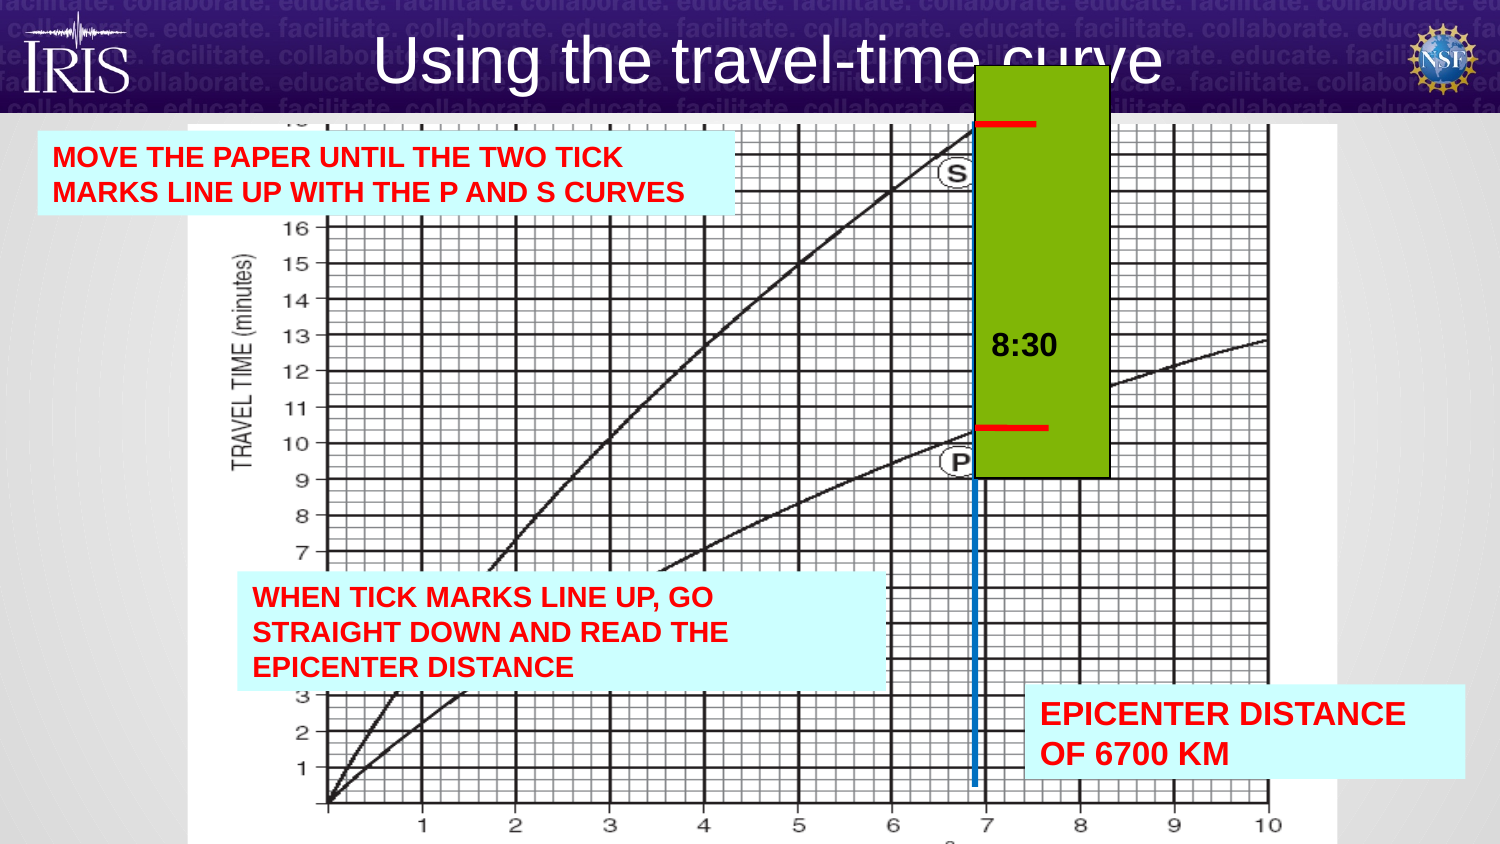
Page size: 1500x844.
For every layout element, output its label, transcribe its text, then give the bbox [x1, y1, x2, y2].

picture [187, 123, 1338, 844]
picture [0, 0, 1500, 113]
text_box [974, 65, 1111, 479]
text_box EPICENTER DISTANCE OF 6700 KM [1341, 684, 1466, 779]
text_box MOVE THE PAPER UNTIL THE TWO TICK MARKS LINE UP WITH THE P AND S CURVES [37, 130, 182, 216]
text_box Using the travel-time curve [237, 4, 1300, 108]
